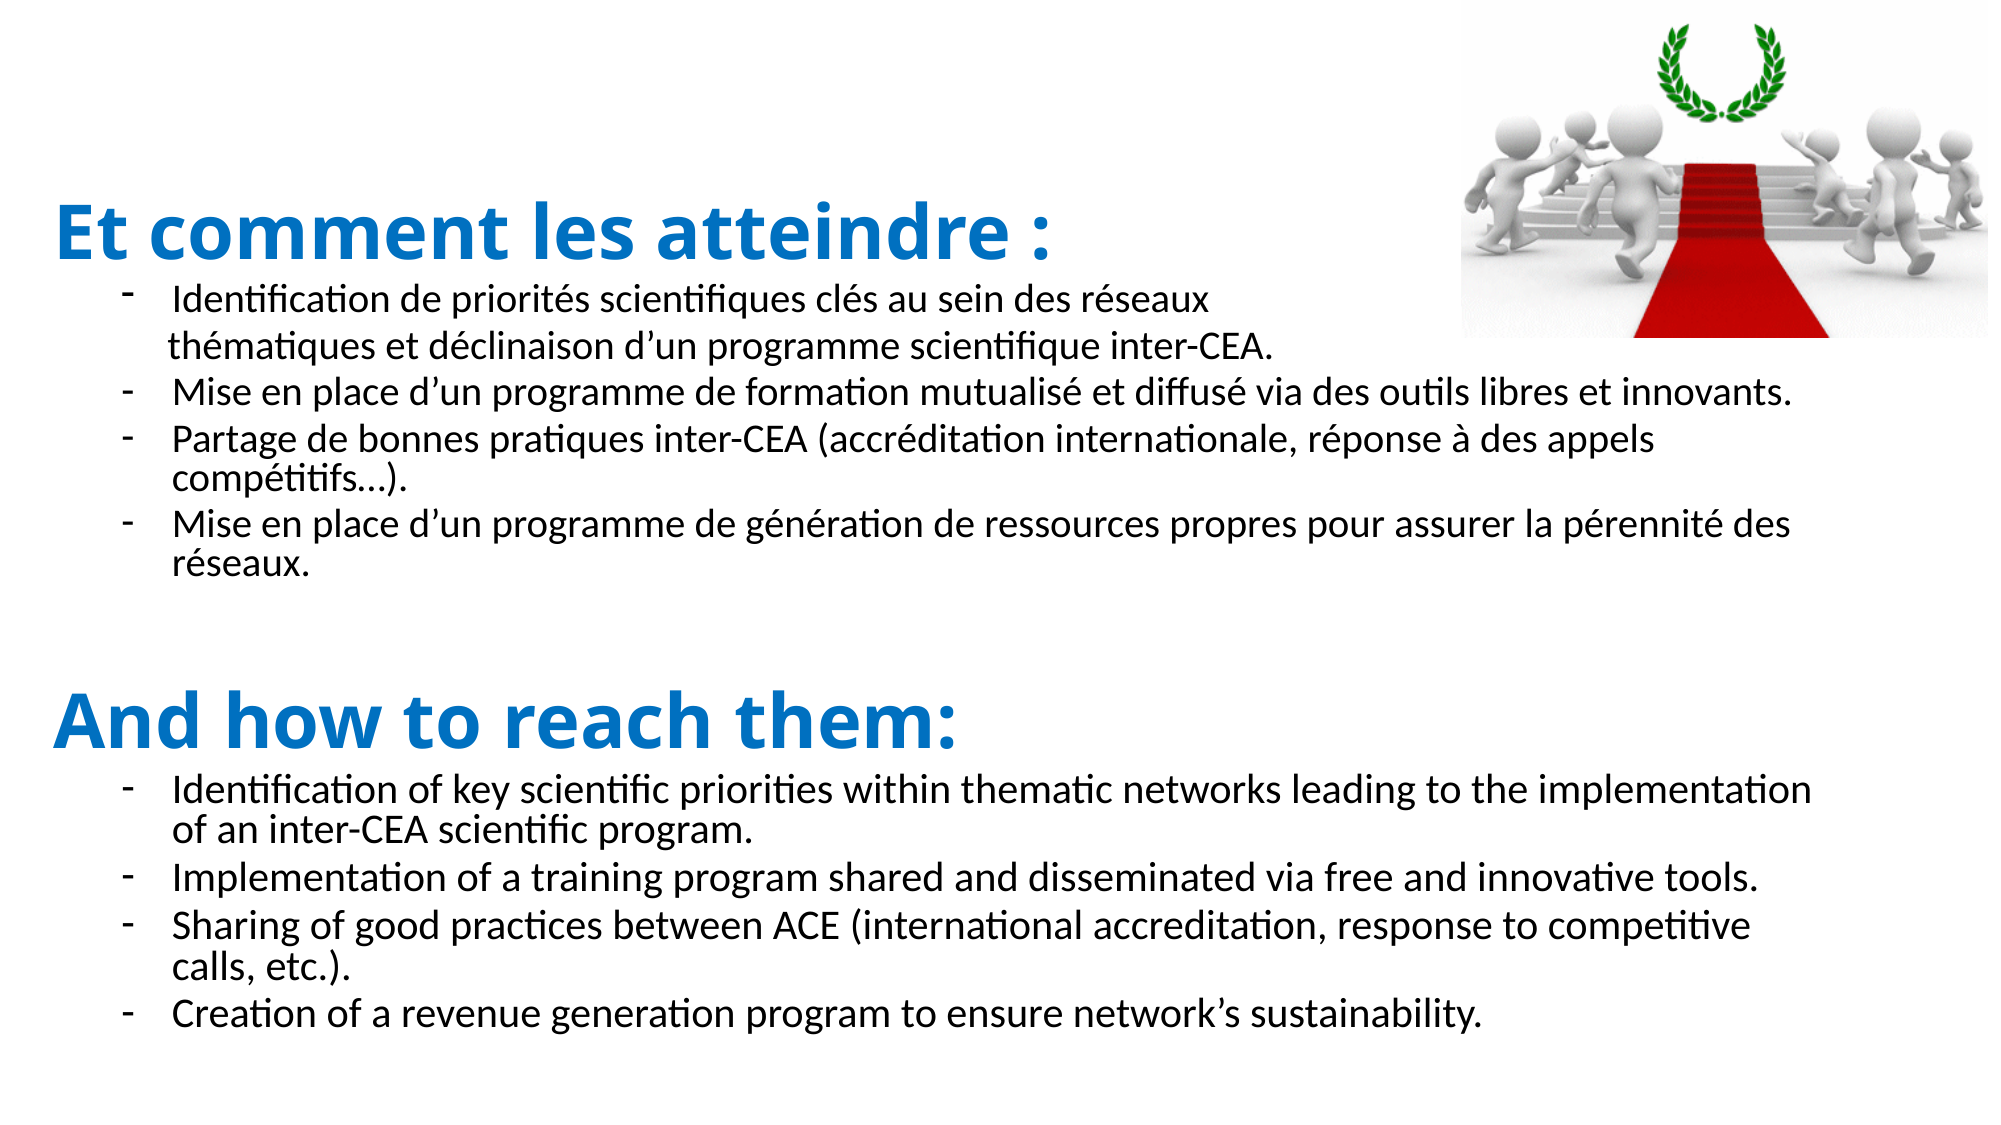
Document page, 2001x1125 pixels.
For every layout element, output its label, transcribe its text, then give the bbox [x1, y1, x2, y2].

list Et comment les atteindre : Identification de priorités scientifiques clés au sein des réseaux thématiques et déclinaison d’un programme scientifique inter-CEA. Mise en place d’un programme de formation mutualisé et diffusé via des outils libres et innovants. Partage de bonnes pratiques inter-CEA (accréditation internationale, réponse à des appels compétitifs…). Mise en place d’un programme de génération de ressources propres pour assurer la pérennité des réseaux. And how to reach them: Identification of key scientific priorities within thematic networks leading to the implementation of an inter-CEA scientific program. Implementation of a training program shared and disseminated via free and innovative tools. Sharing of good practices between ACE (international accreditation, response to competitive calls, etc.). Creation of a revenue generation program to ensure network’s sustainability. [38, 61, 1834, 1055]
picture [1461, 0, 1988, 338]
